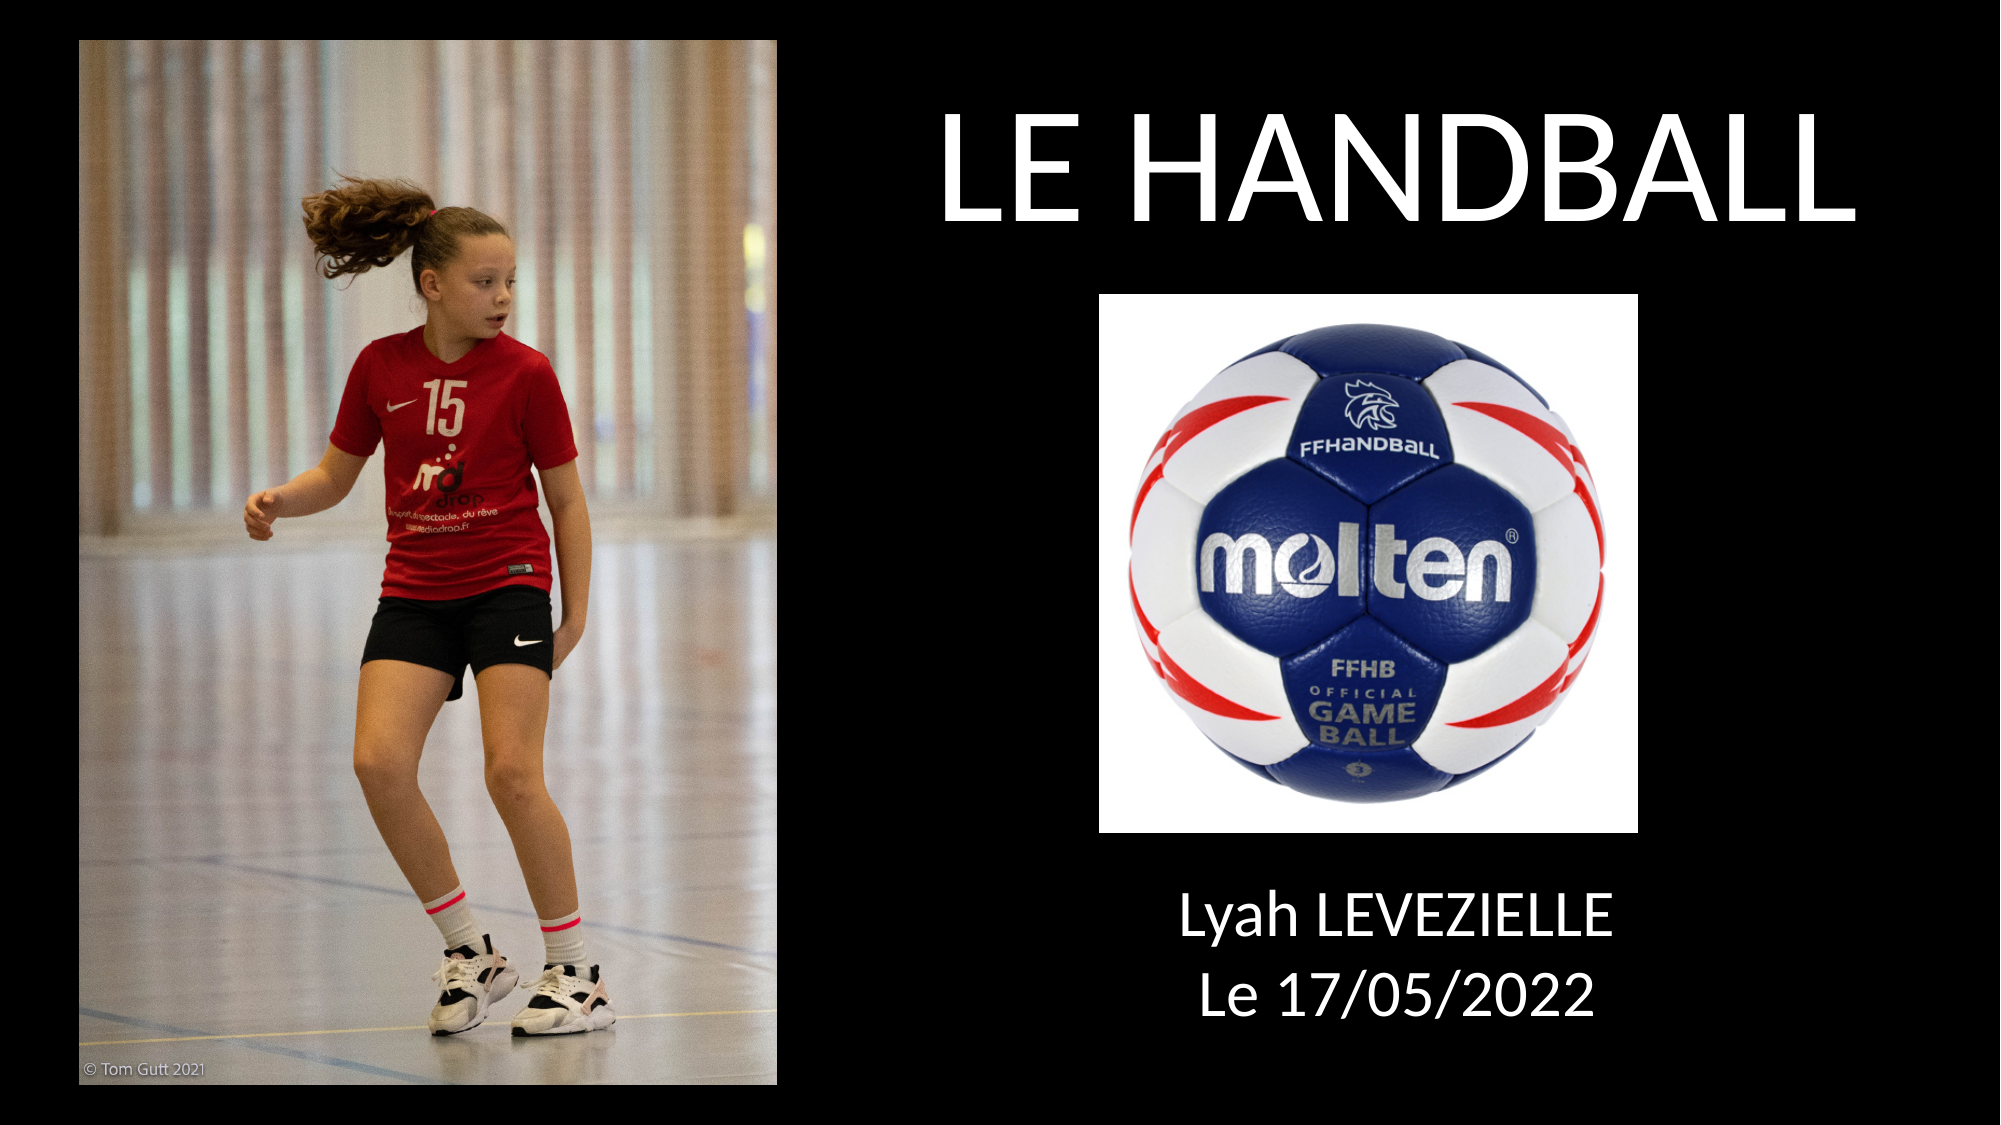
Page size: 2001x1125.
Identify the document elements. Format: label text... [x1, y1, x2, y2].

picture [1099, 294, 1638, 833]
text_box Lyah LEVEZIELLE Le 17/05/2022 [954, 862, 1840, 1082]
text_box LE HANDBALL [878, 47, 1916, 263]
picture [79, 40, 777, 1085]
